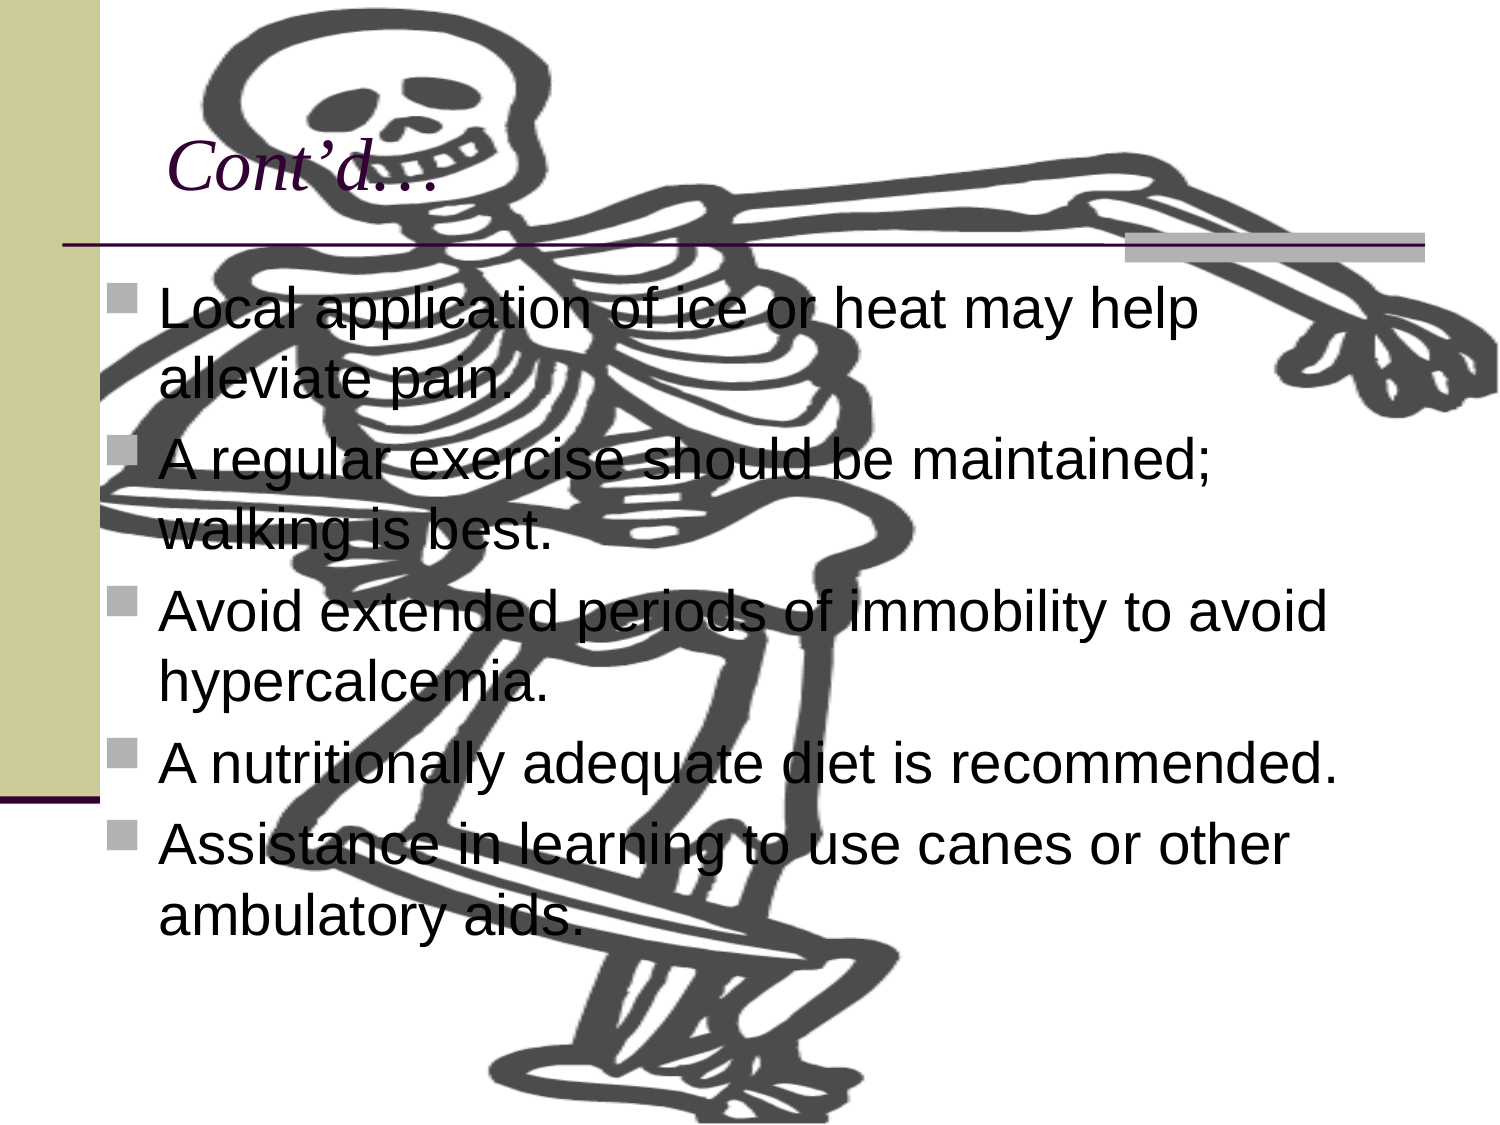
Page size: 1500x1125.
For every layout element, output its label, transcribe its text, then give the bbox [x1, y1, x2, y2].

title Cont’d… [149, 87, 1426, 234]
list Local application of ice or heat may help alleviate pain. A regular exercise should be maintained; walking is best. Avoid extended periods of immobility to avoid hypercalcemia. A nutritionally adequate diet is recommended. Assistance in learning to use canes or other ambulatory aids. [87, 262, 1426, 1006]
title Diagnosis [0, 0, 1500, 1125]
